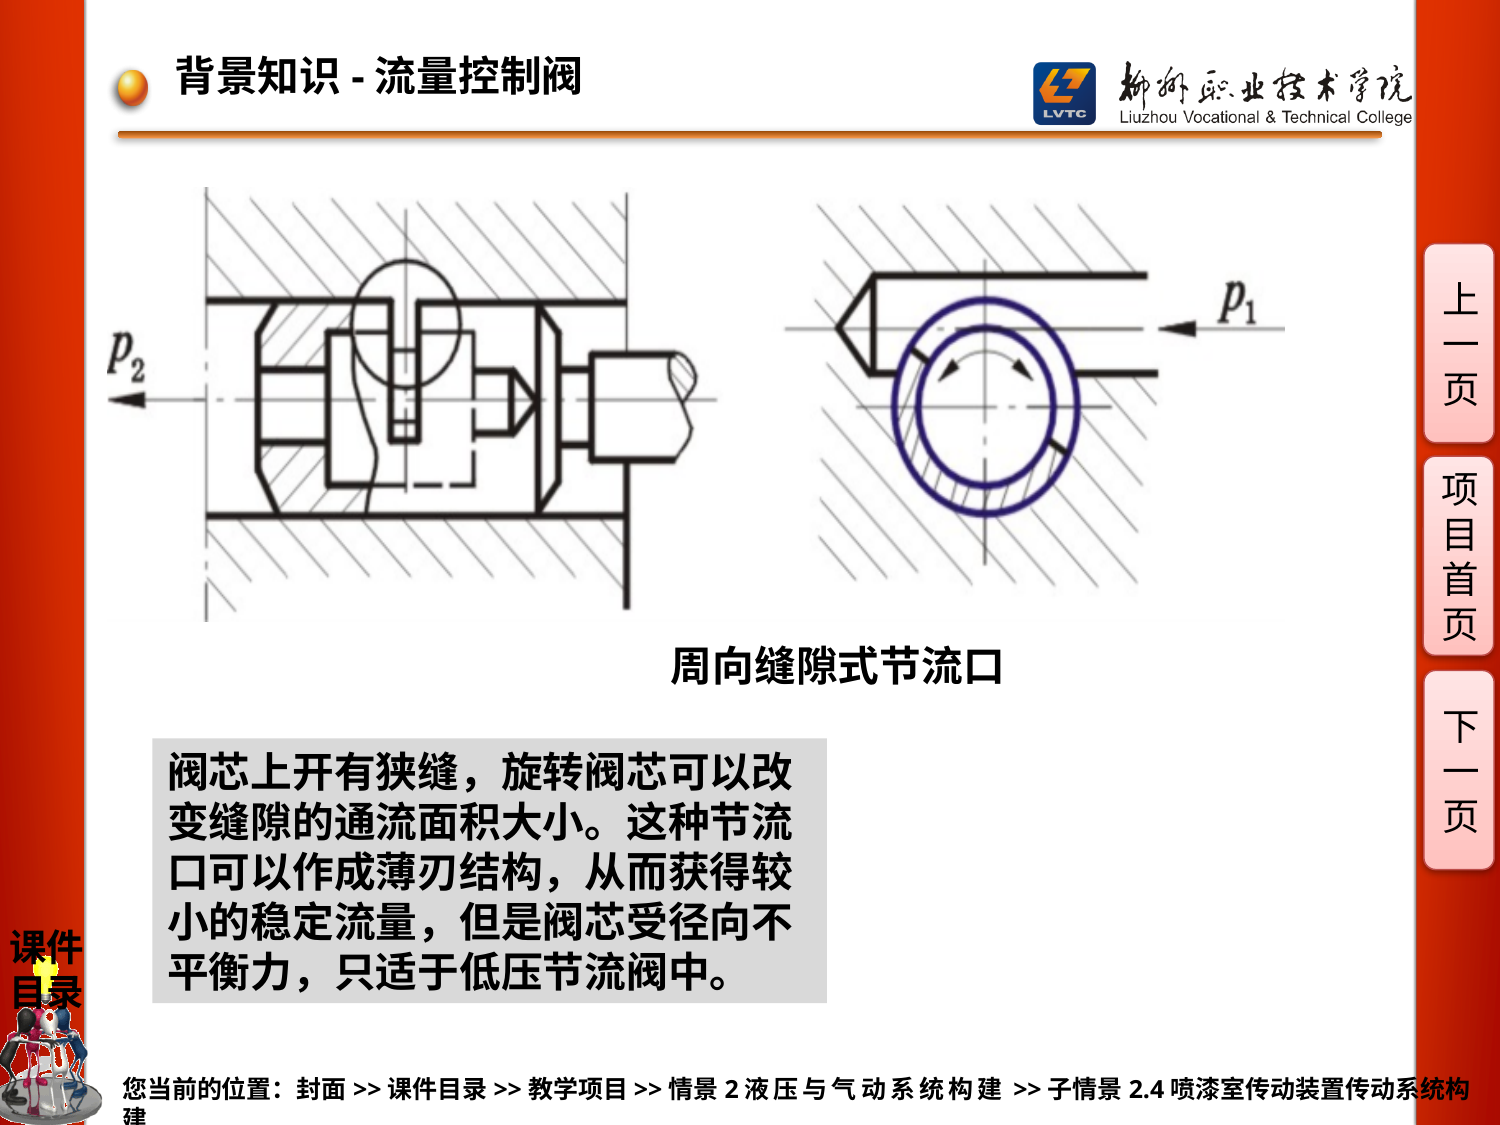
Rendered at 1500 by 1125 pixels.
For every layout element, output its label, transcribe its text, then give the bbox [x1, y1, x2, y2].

picture [107, 187, 1285, 622]
text_box 周向缝隙式节流口 [656, 632, 1127, 698]
picture [117, 70, 148, 107]
picture [1033, 0, 1500, 1125]
text_box 背景知识-流量控制阀 [159, 42, 612, 108]
picture [0, 0, 134, 1125]
text_box 阀芯上开有狭缝，旋转阀芯可以改变缝隙的通流面积大小。这种节流口可以作成薄刃结构，从而获得较小的稳定流量，但是阀芯受径向不平衡力，只适于低压节流阀中。 [152, 738, 827, 1004]
